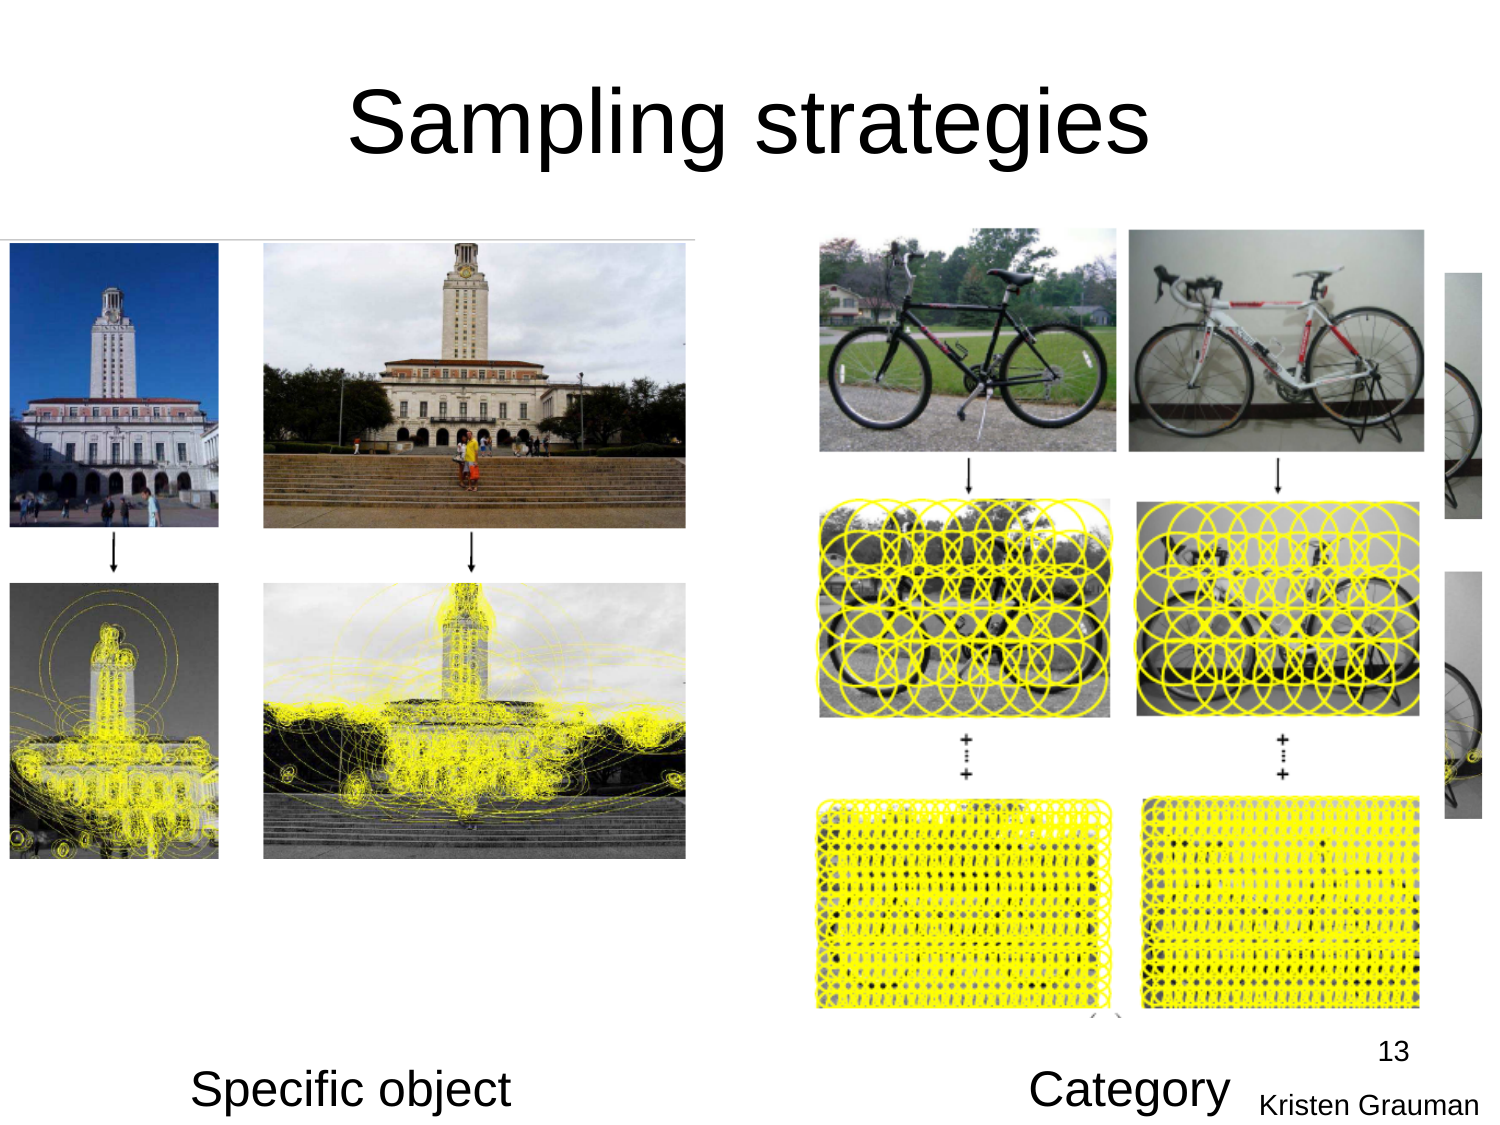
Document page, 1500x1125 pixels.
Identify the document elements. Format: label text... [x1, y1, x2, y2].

slide_number 13 [1074, 1026, 1426, 1103]
text_box Category [1013, 1049, 1244, 1124]
text_box Specific object [174, 1049, 559, 1124]
picture [797, 220, 1500, 1018]
title Sampling strategies [75, 23, 1425, 211]
text_box Kristen Grauman [1244, 1078, 1500, 1125]
picture [0, 238, 696, 860]
